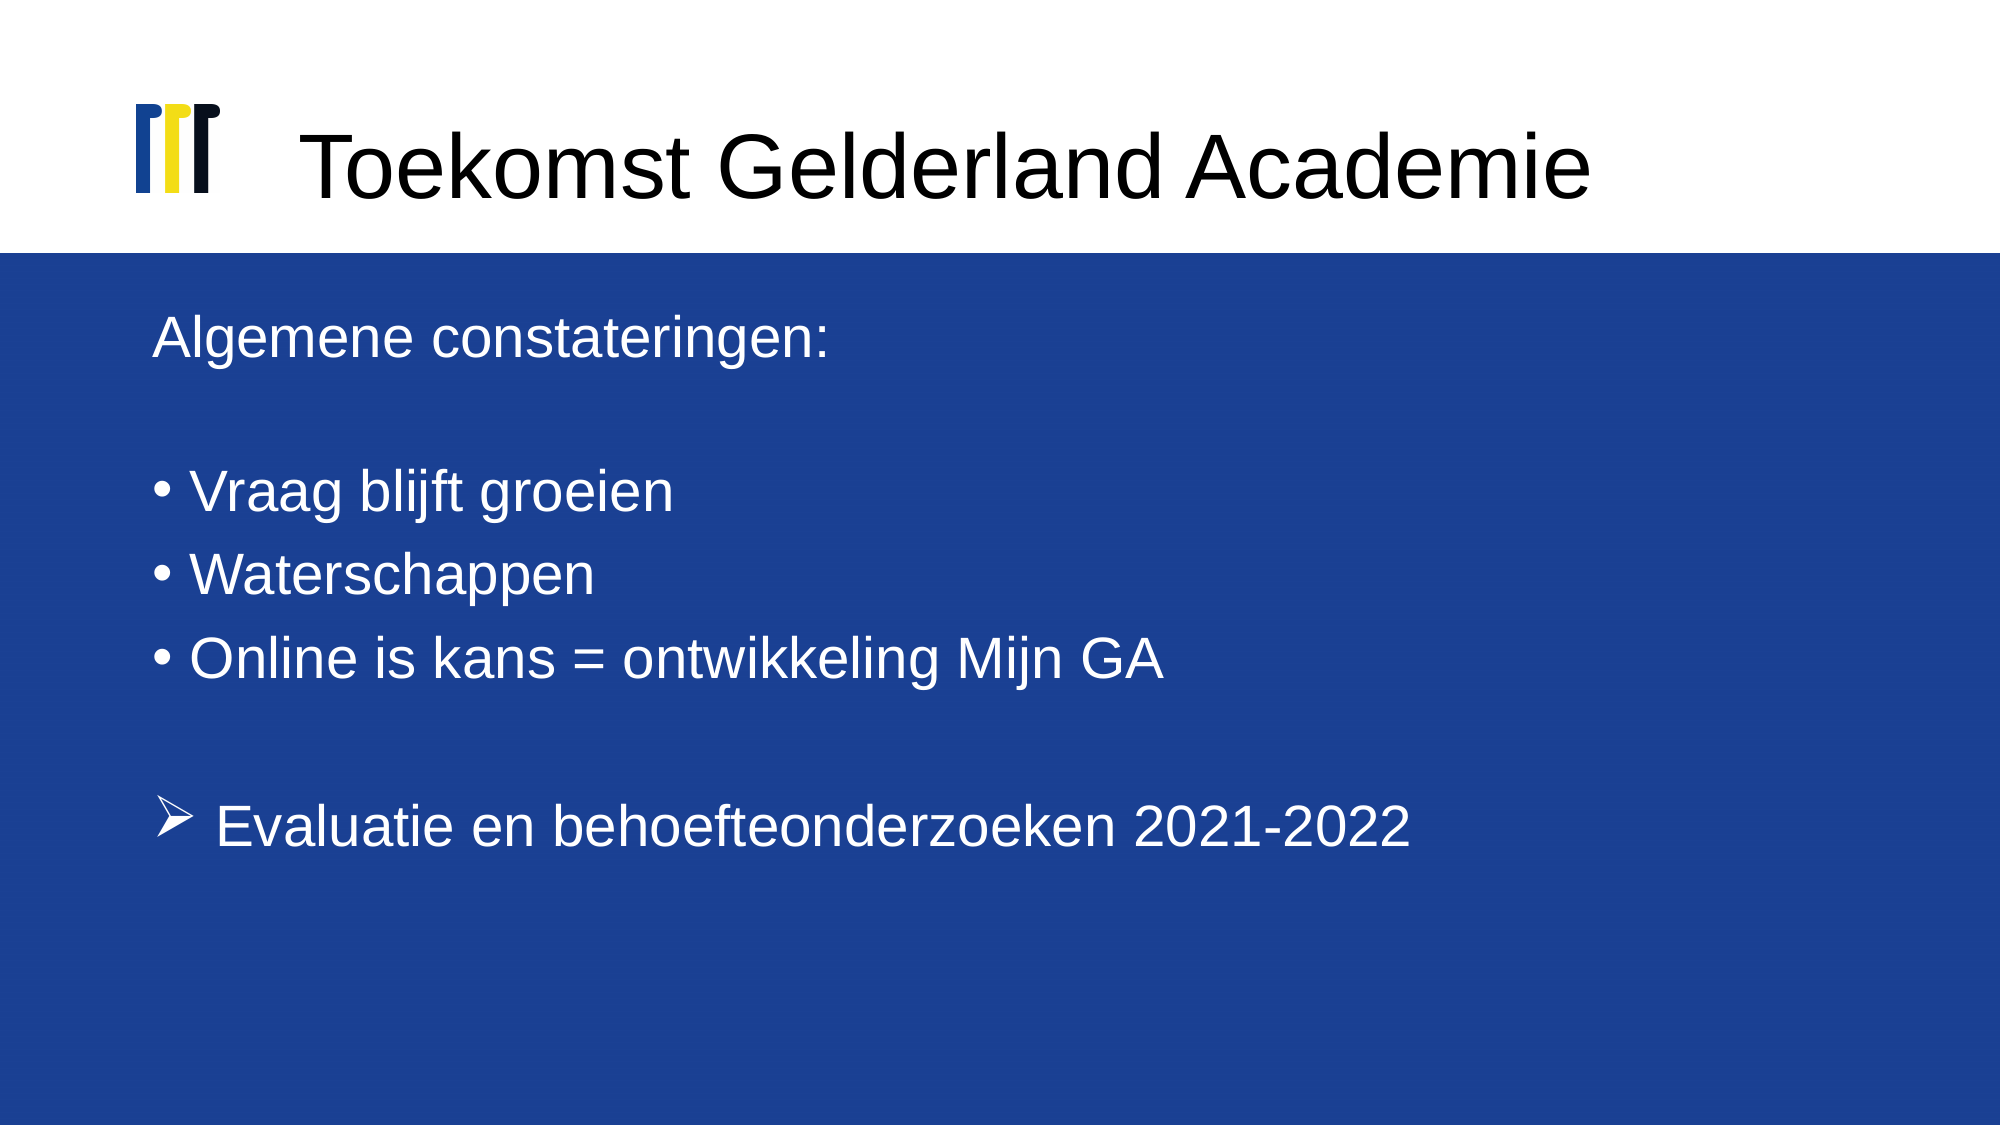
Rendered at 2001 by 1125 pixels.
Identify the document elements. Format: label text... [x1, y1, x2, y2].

list Algemene constateringen: Vraag blijft groeien Waterschappen Online is kans = ontwikkeling Mijn GA Evaluatie en behoefteonderzoeken 2021-2022 [137, 299, 1863, 1014]
picture [136, 104, 220, 193]
picture [0, 253, 2000, 1125]
title Toekomst Gelderland Academie [283, 59, 1863, 278]
